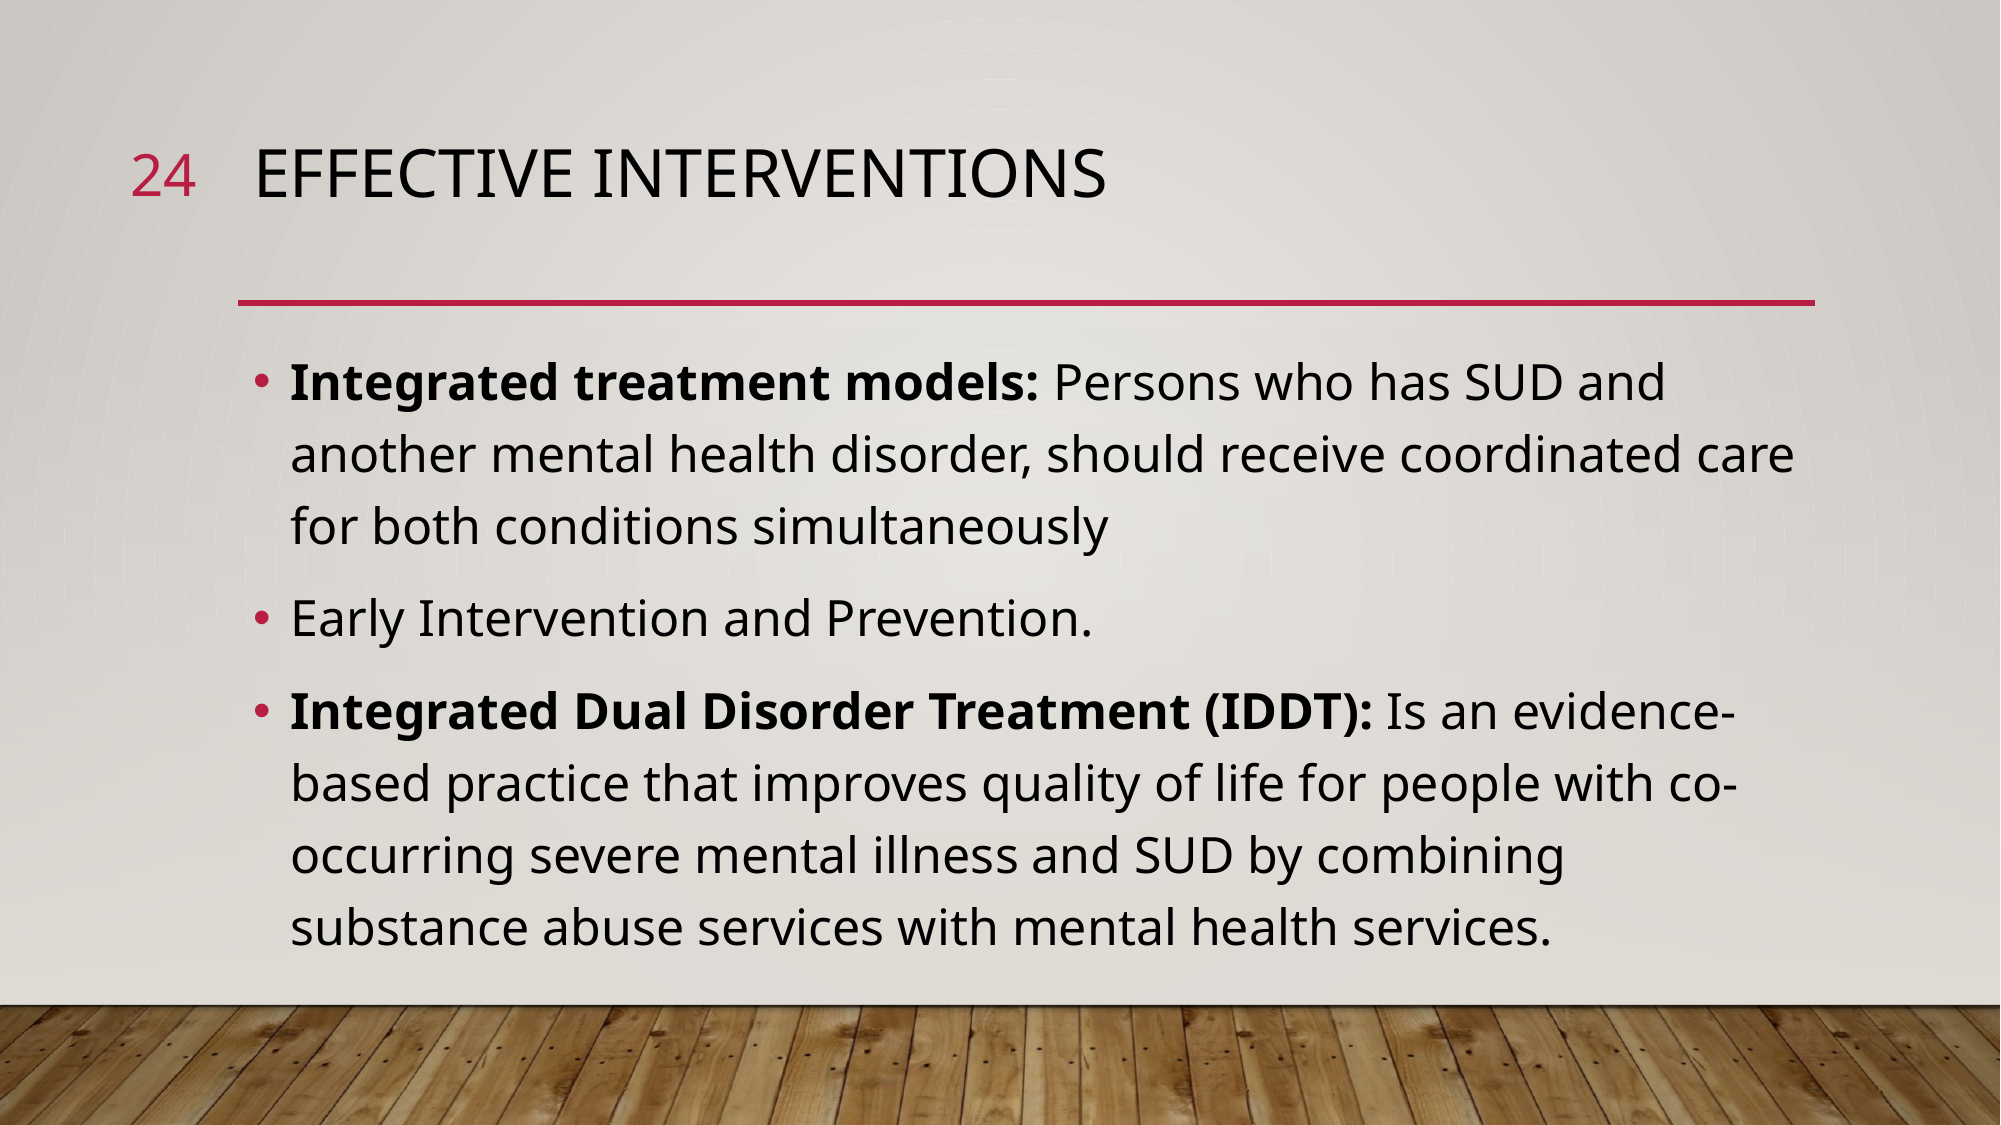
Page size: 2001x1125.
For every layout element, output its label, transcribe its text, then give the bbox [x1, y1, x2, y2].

picture [0, 1005, 2000, 1125]
title EFFECTIVE INTERVENTIONS [238, 131, 1814, 305]
list Integrated treatment models: Persons who has SUD and another mental health disorder, should receive coordinated care for both conditions simultaneously Early Intervention and Prevention. Integrated Dual Disorder Treatment (IDDT): Is an evidence-based practice that improves quality of life for people with co-occurring severe mental illness and SUD by combining substance abuse services with mental health services. [238, 330, 1814, 993]
slide_number 24 [78, 131, 212, 214]
